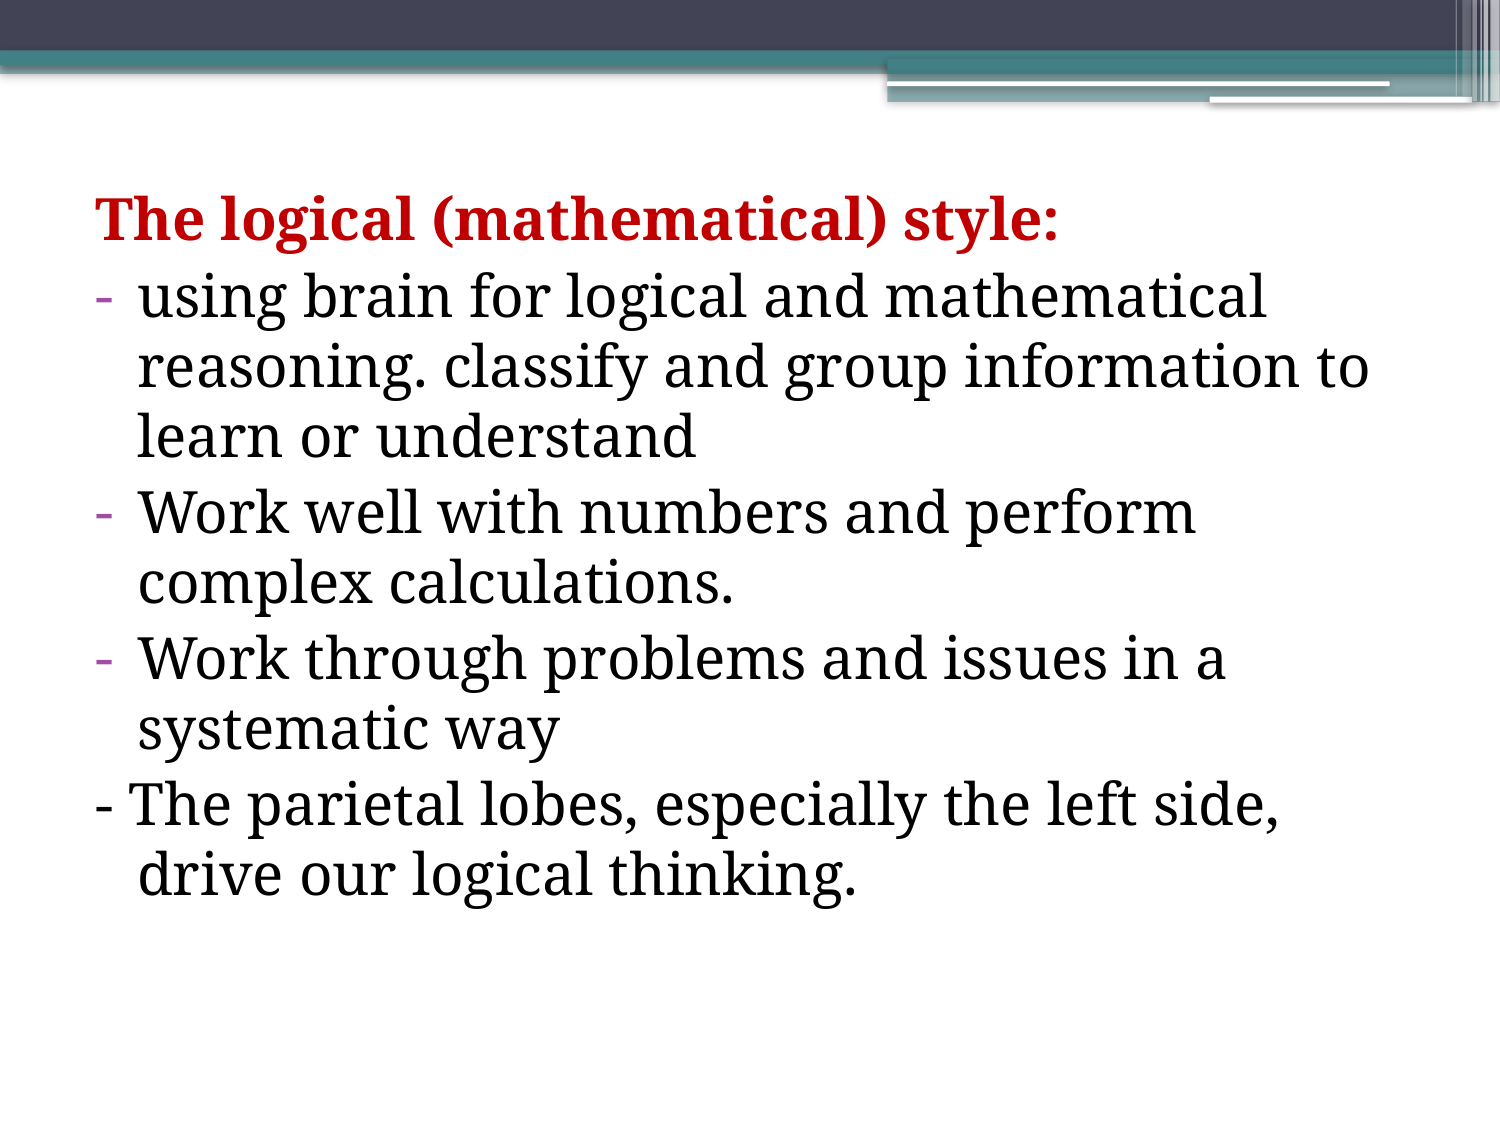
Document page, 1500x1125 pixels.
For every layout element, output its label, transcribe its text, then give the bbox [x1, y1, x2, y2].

list The logical (mathematical) style: using brain for logical and mathematical reasoning. classify and group information to learn or understand Work well with numbers and perform complex calculations. Work through problems and issues in a systematic way - The parietal lobes, especially the left side, drive our logical thinking. [62, 174, 1413, 1026]
